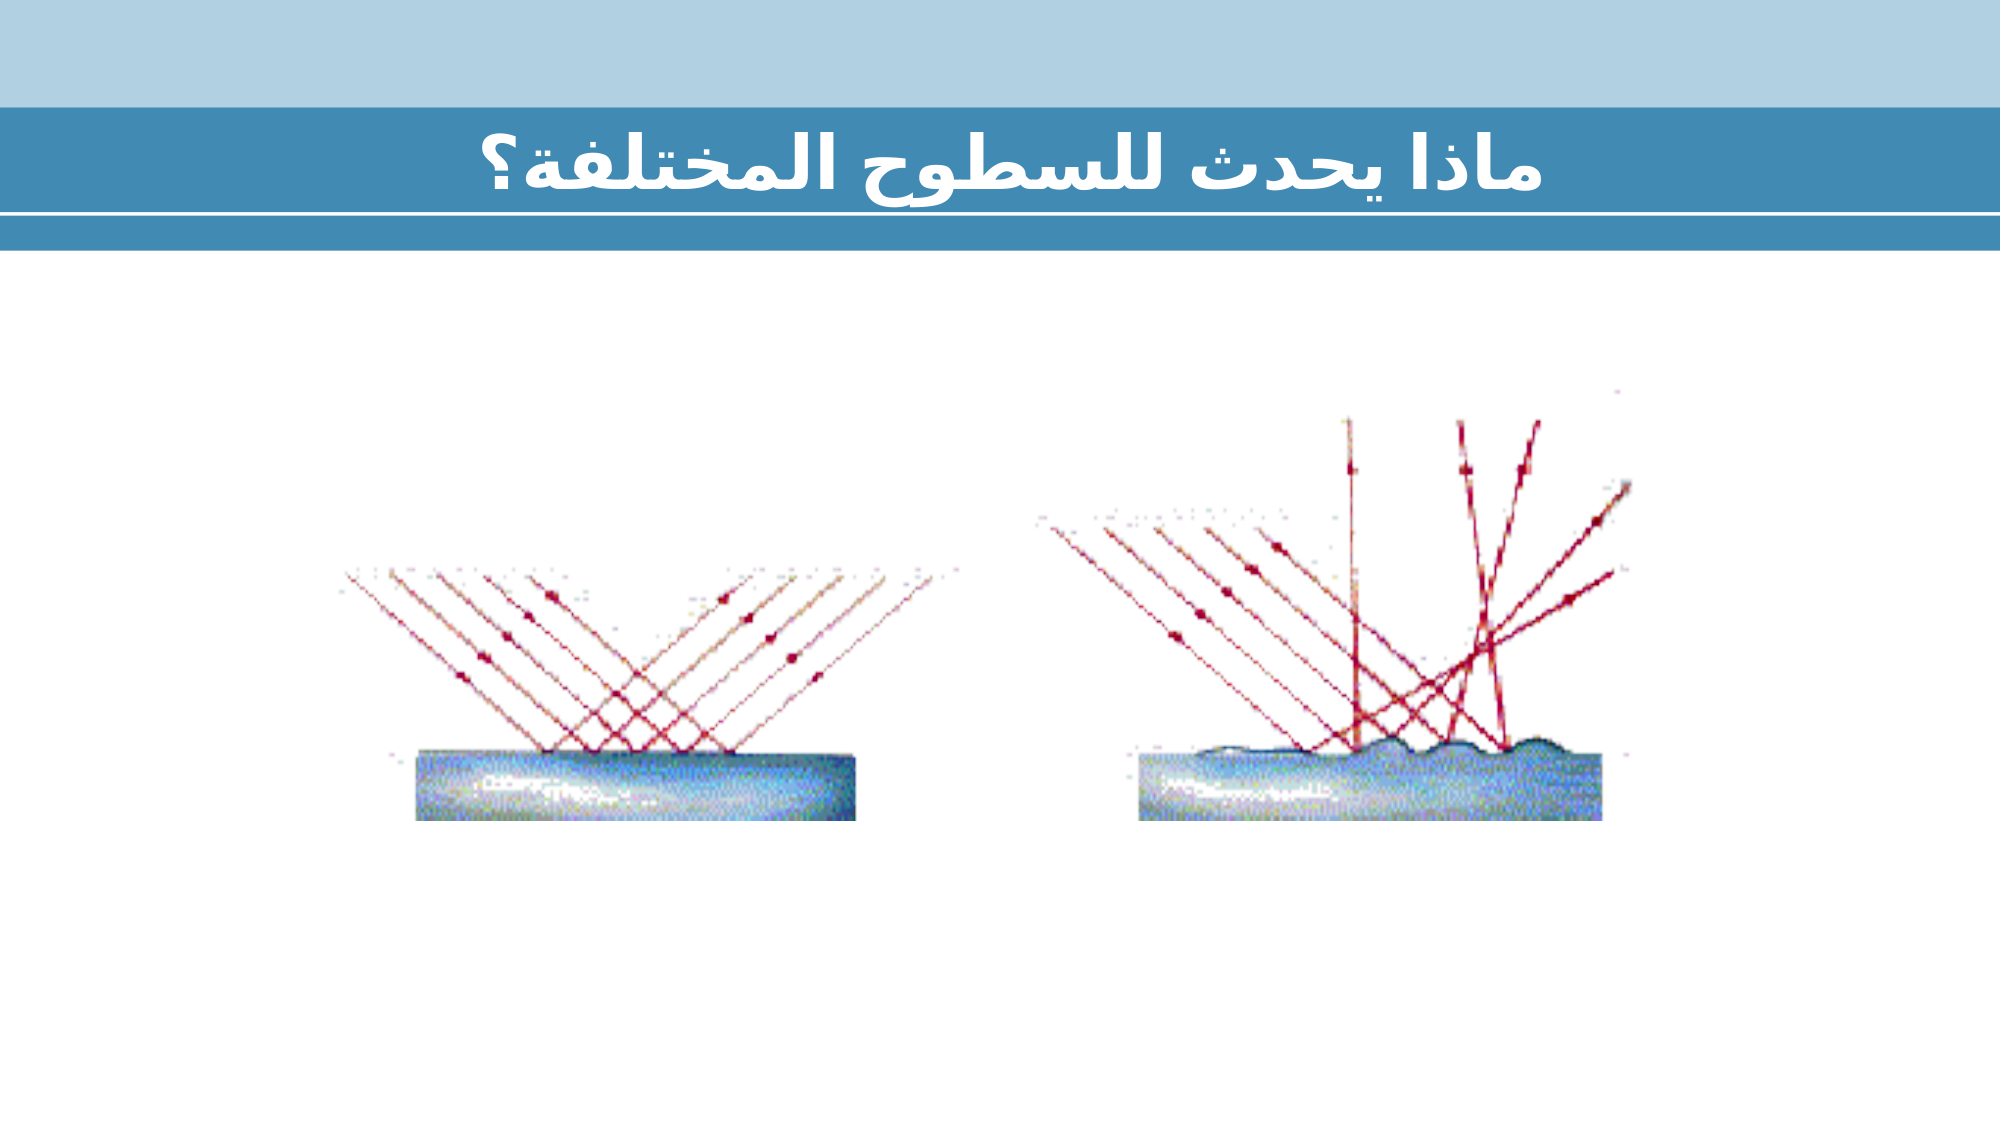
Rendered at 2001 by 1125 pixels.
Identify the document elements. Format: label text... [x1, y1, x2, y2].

picture [284, 358, 1636, 822]
text_box [0, 214, 2000, 252]
text_box ماذا يحدث للسطوح المختلفة؟ [0, 107, 2000, 213]
text_box [0, 0, 2000, 107]
